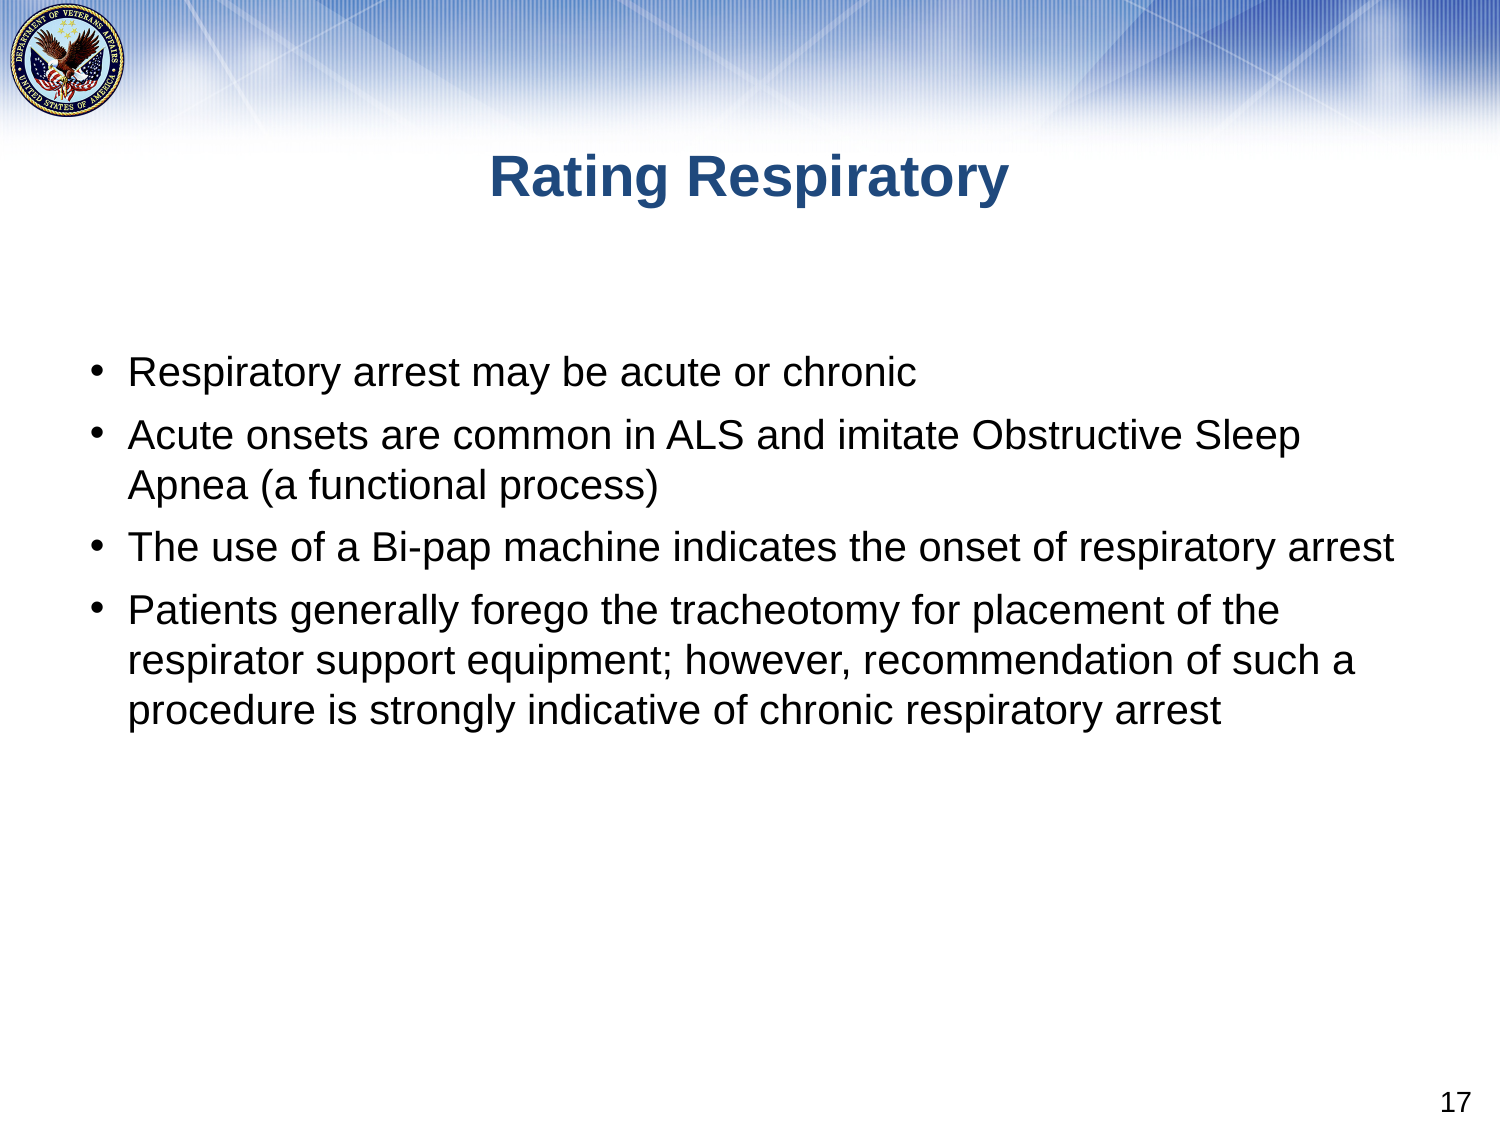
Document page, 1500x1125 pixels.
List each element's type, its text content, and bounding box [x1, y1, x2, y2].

picture [0, 0, 1500, 130]
title Rating Respiratory [0, 130, 1500, 309]
list Respiratory arrest may be acute or chronic Acute onsets are common in ALS and imitate Obstructive Sleep Apnea (a functional process) The use of a Bi-pap machine indicates the onset of respiratory arrest Patients generally forego the tracheotomy for placement of the respirator support equipment; however, recommendation of such a procedure is strongly indicative of chronic respiratory arrest [75, 337, 1425, 980]
slide_number 17 [1136, 1083, 1487, 1125]
picture [0, 309, 1500, 1062]
